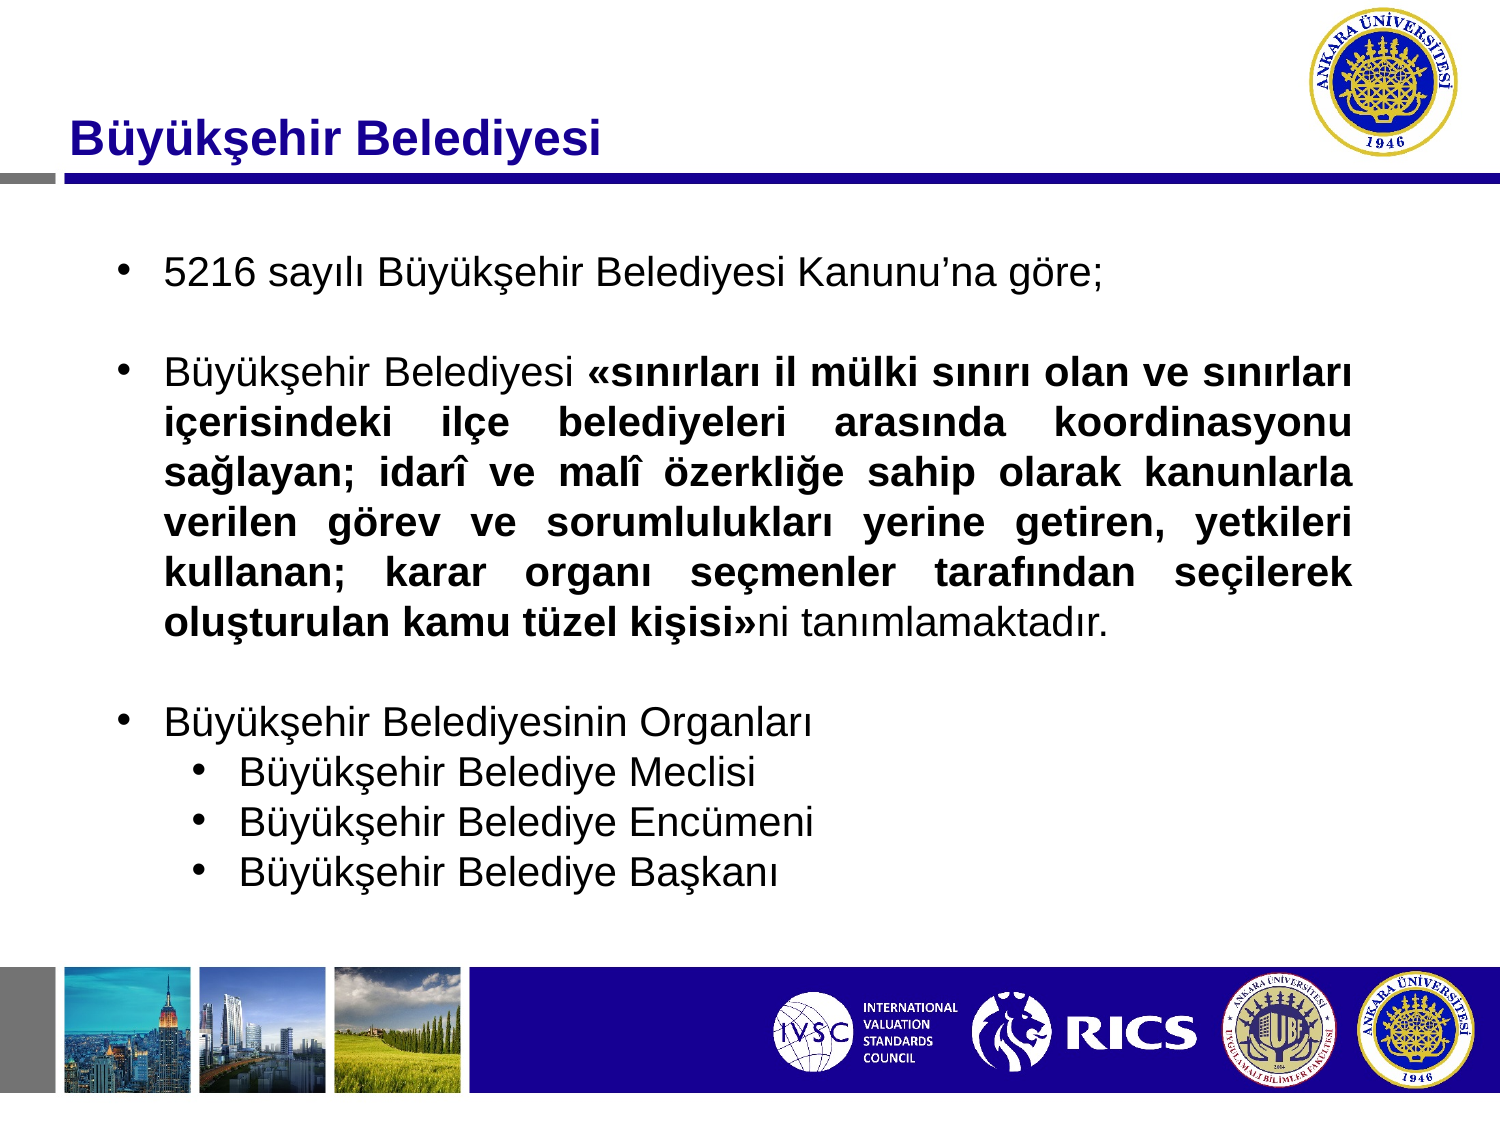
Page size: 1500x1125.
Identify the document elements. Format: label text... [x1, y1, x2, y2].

picture [0, 0, 1500, 1125]
text_box Büyükşehir Belediyesi [55, 104, 1300, 202]
text_box 5216 sayılı Büyükşehir Belediyesi Kanunu’na göre; Büyükşehir Belediyesi «sınırları il mülki sınırı olan ve sınırları içerisindeki ilçe belediyeleri arasında koordinasyonu sağlayan; idarî ve malî özerkliğe sahip olarak kanunlarla verilen görev ve sorumlulukları yerine getiren, yetkileri kullanan; karar organı seçmenler tarafından seçilerek oluşturulan kamu tüzel kişisi»ni tanımlamaktadır. Büyükşehir Belediyesinin Organları Büyükşehir Belediye Meclisi Büyükşehir Belediye Encümeni Büyükşehir Belediye Başkanı [101, 237, 1368, 953]
